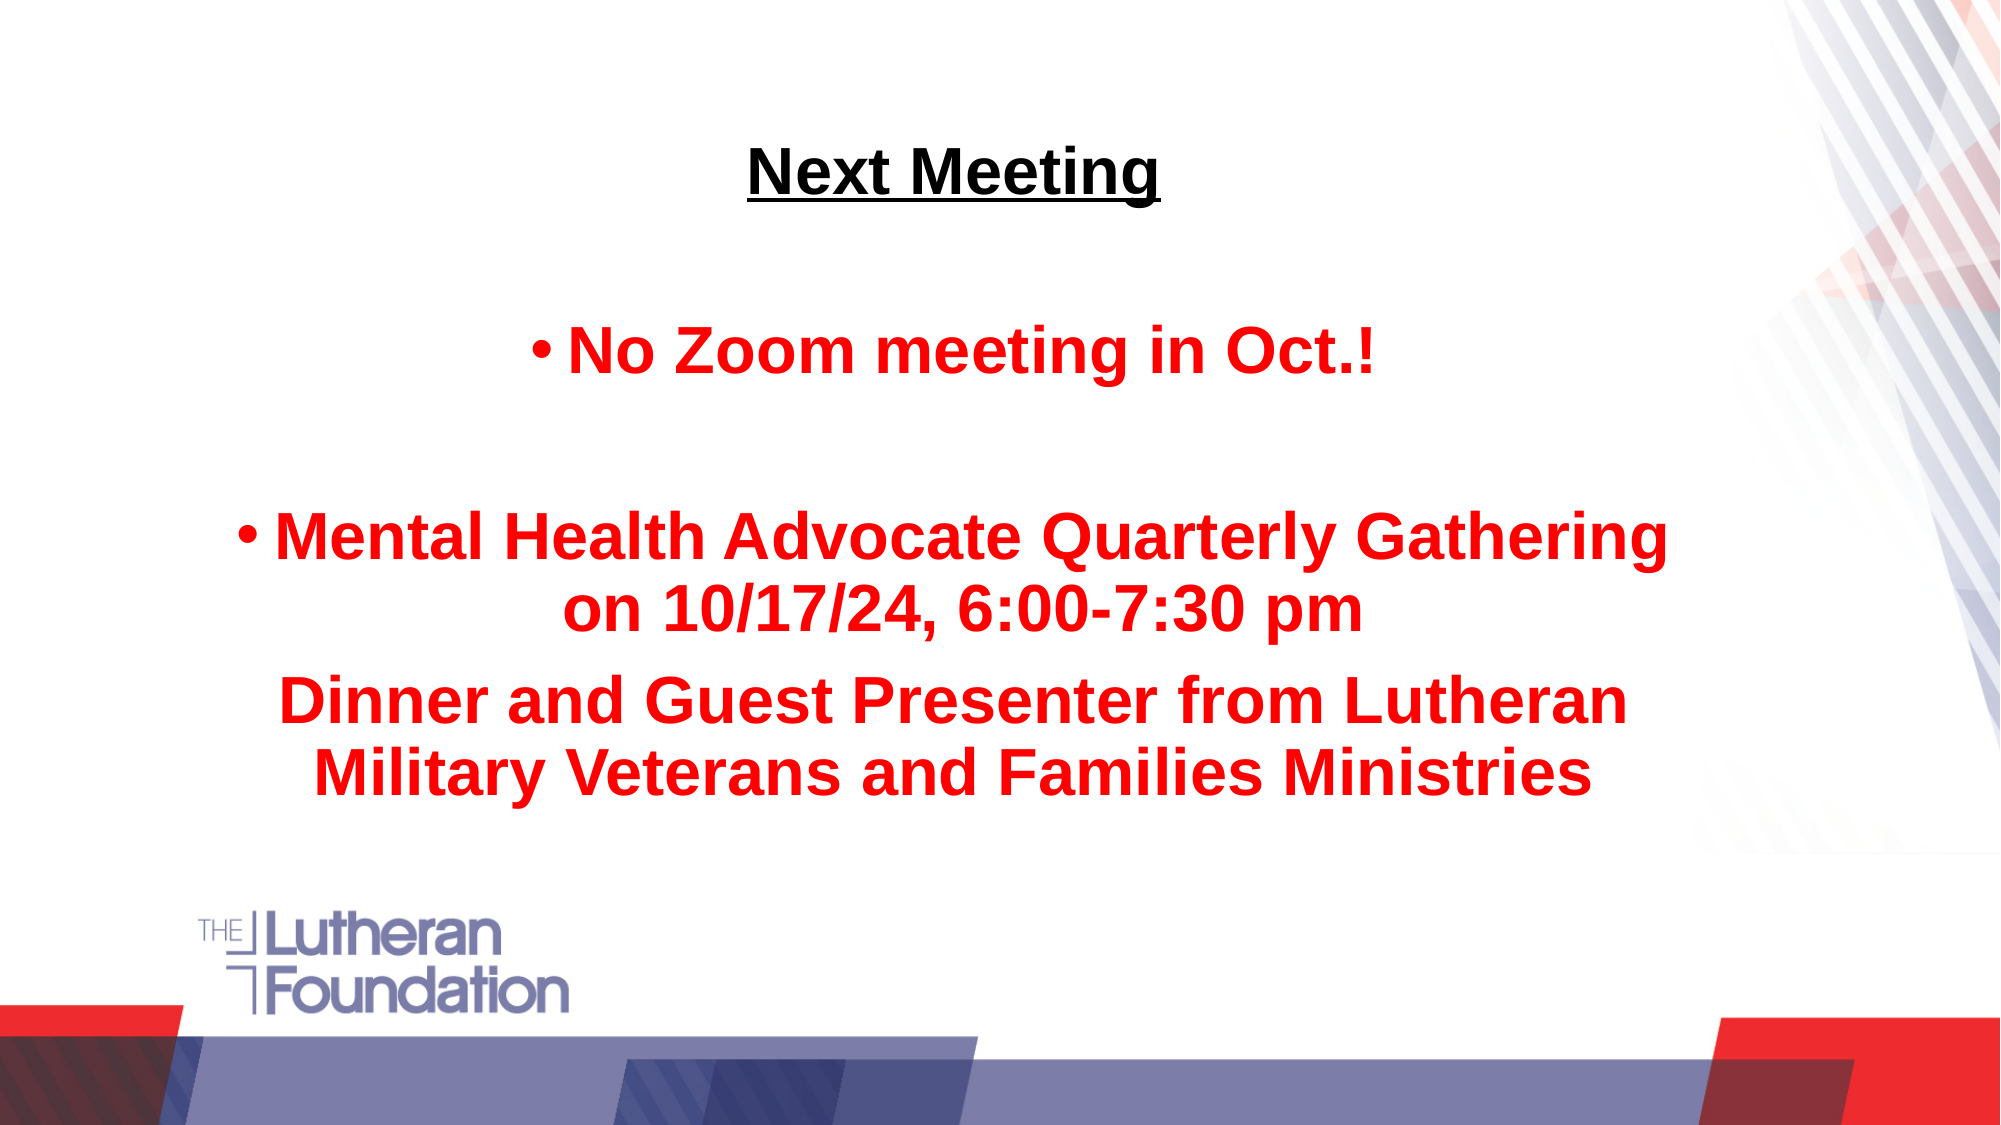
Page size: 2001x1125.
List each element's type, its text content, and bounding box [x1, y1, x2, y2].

list No Zoom meeting in Oct.! Mental Health Advocate Quarterly Gathering on 10/17/24, 6:00-7:30 pm Dinner and Guest Presenter from Lutheran Military Veterans and Families Ministries [204, 217, 1705, 927]
picture [0, 0, 2000, 1125]
list Next Meeting [204, 129, 1705, 217]
